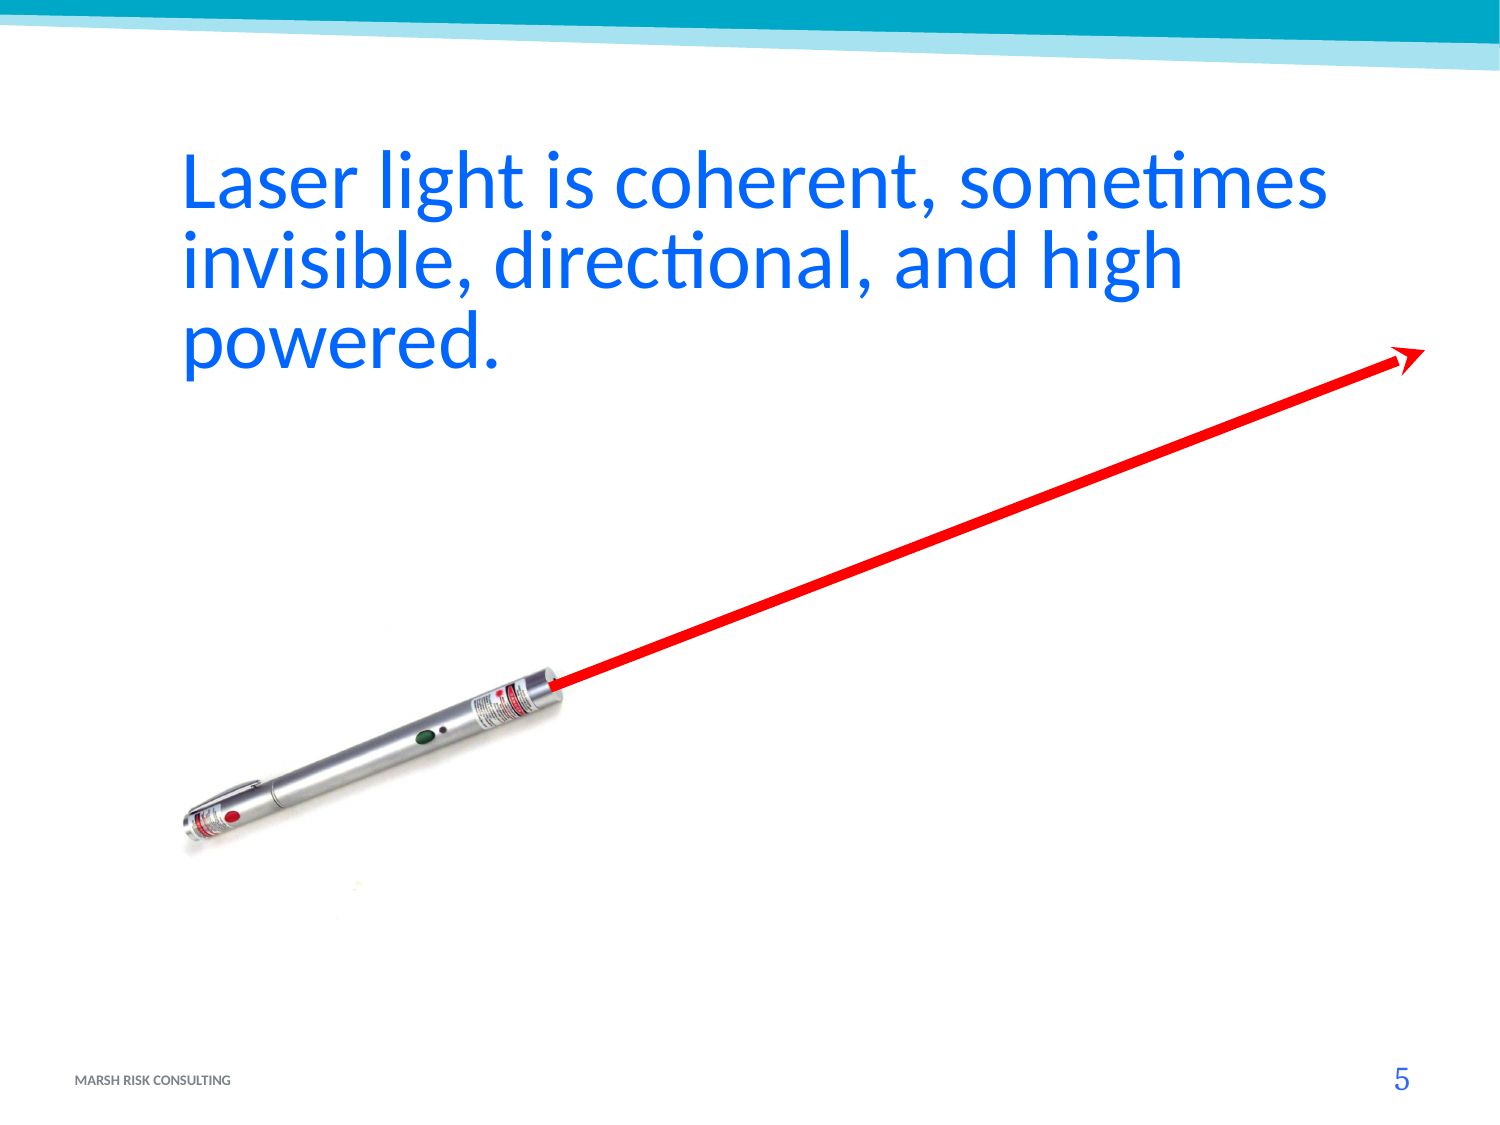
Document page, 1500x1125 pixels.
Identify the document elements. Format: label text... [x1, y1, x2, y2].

text_box Laser light is coherent, sometimes invisible, directional, and high powered. [166, 137, 1363, 400]
text_box 5 [1074, 1050, 1425, 1100]
text_box [1411, 348, 1426, 361]
picture [167, 541, 583, 985]
